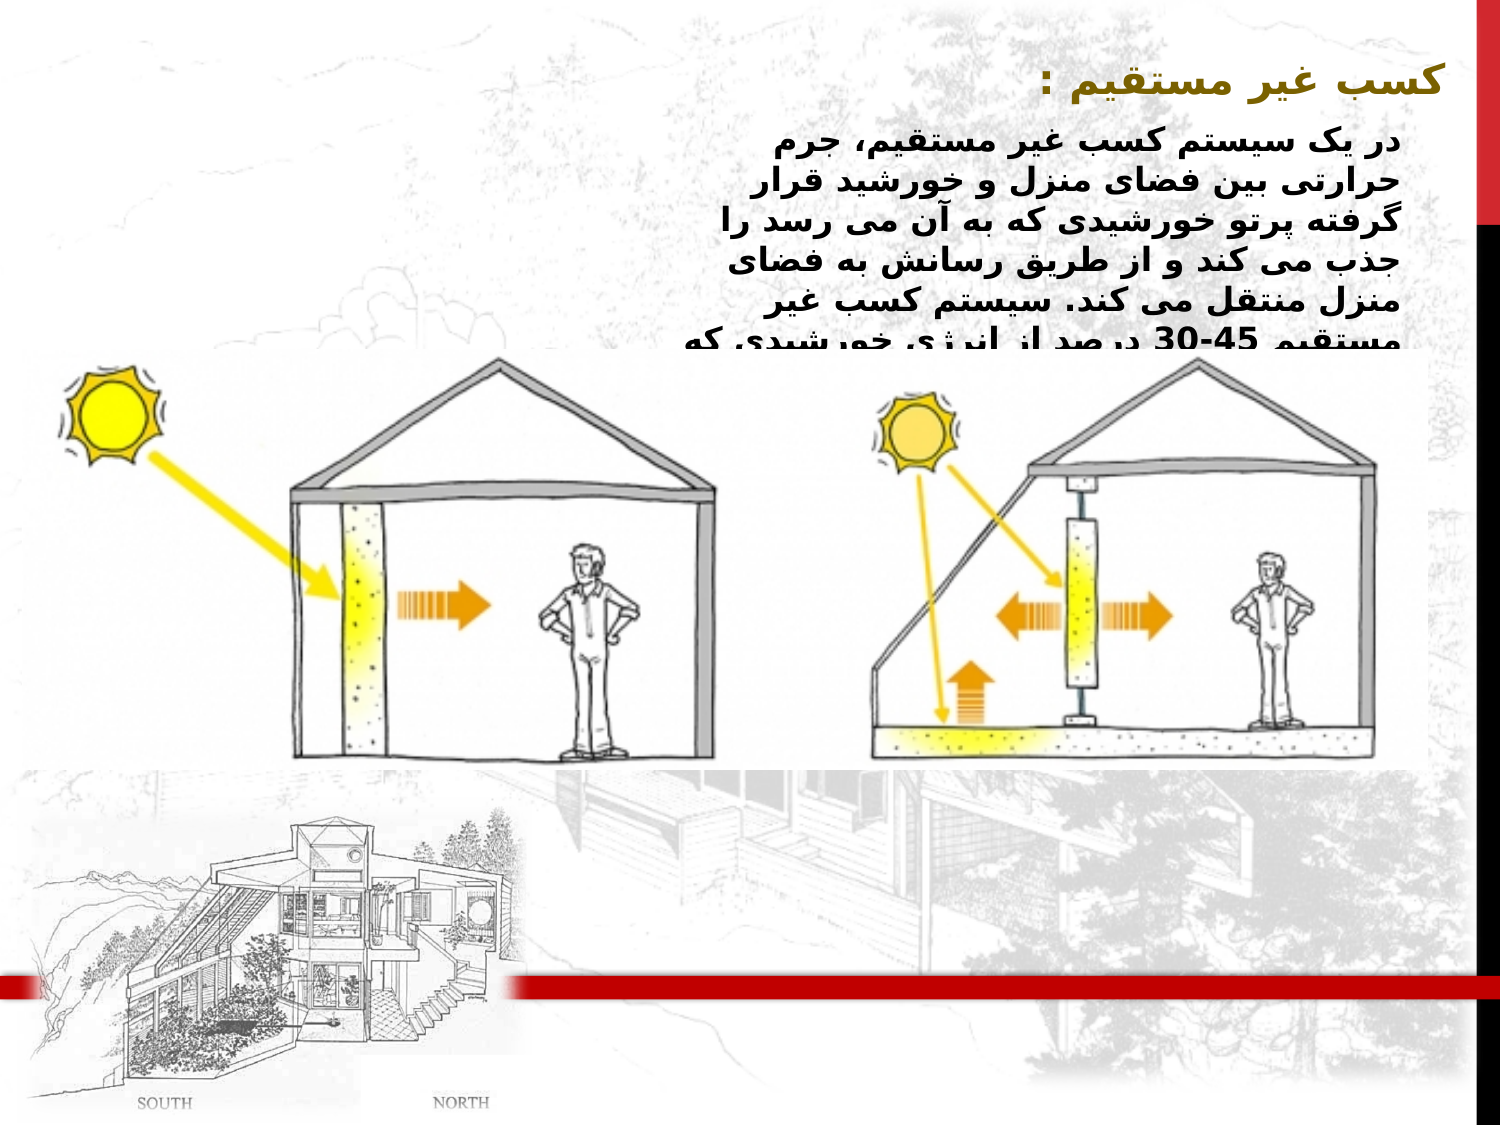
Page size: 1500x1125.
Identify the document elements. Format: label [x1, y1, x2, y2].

text_box [1492, 975, 1500, 1000]
picture [0, 0, 1483, 1124]
